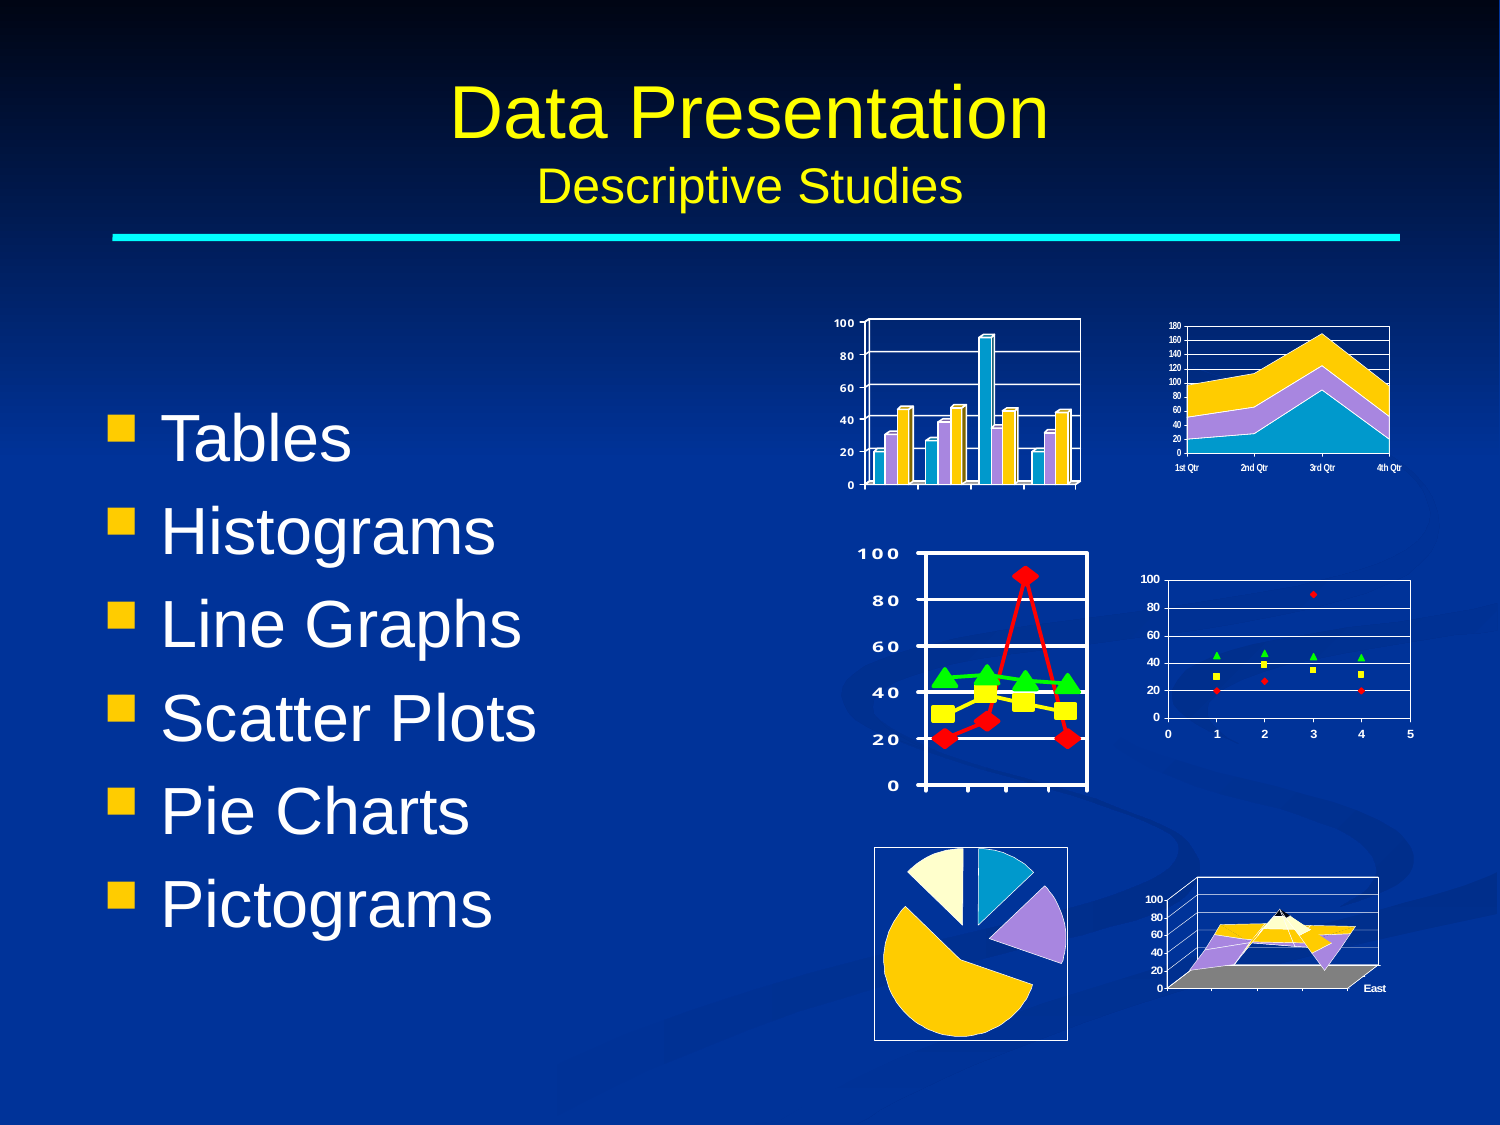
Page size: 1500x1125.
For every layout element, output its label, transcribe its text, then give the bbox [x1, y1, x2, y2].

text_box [1135, 840, 1427, 1035]
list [805, 282, 1106, 490]
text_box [1122, 553, 1432, 764]
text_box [793, 824, 1150, 1063]
list Tables Histograms Line Graphs Scatter Plots Pie Charts Pictograms [89, 386, 750, 1125]
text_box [791, 491, 1349, 839]
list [1158, 305, 1413, 490]
title Data Presentation Descriptive Studies [75, 45, 1425, 233]
